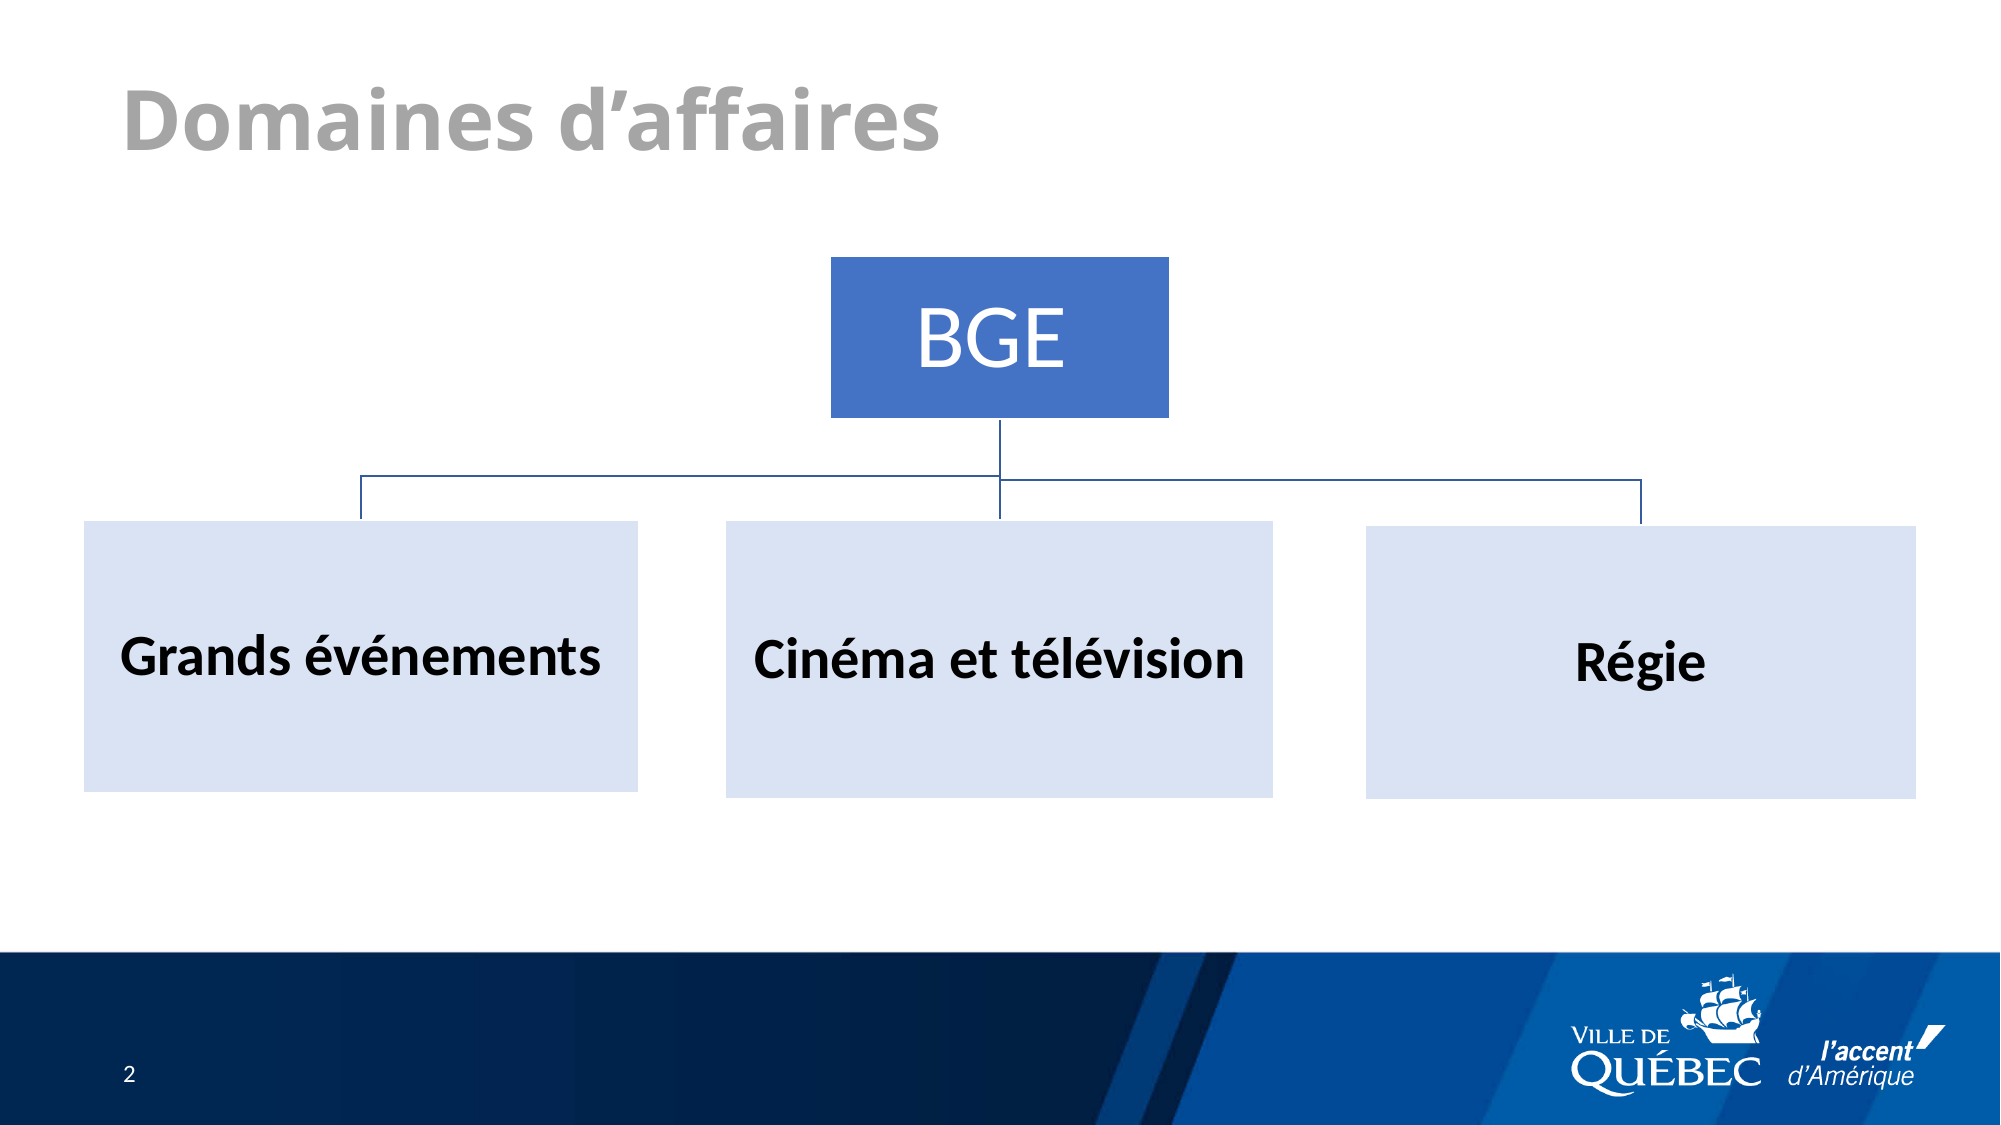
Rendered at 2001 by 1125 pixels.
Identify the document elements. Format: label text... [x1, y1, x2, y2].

title Domaines d’affaires [105, 26, 1831, 161]
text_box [83, 161, 1917, 881]
picture [0, 0, 2000, 1125]
